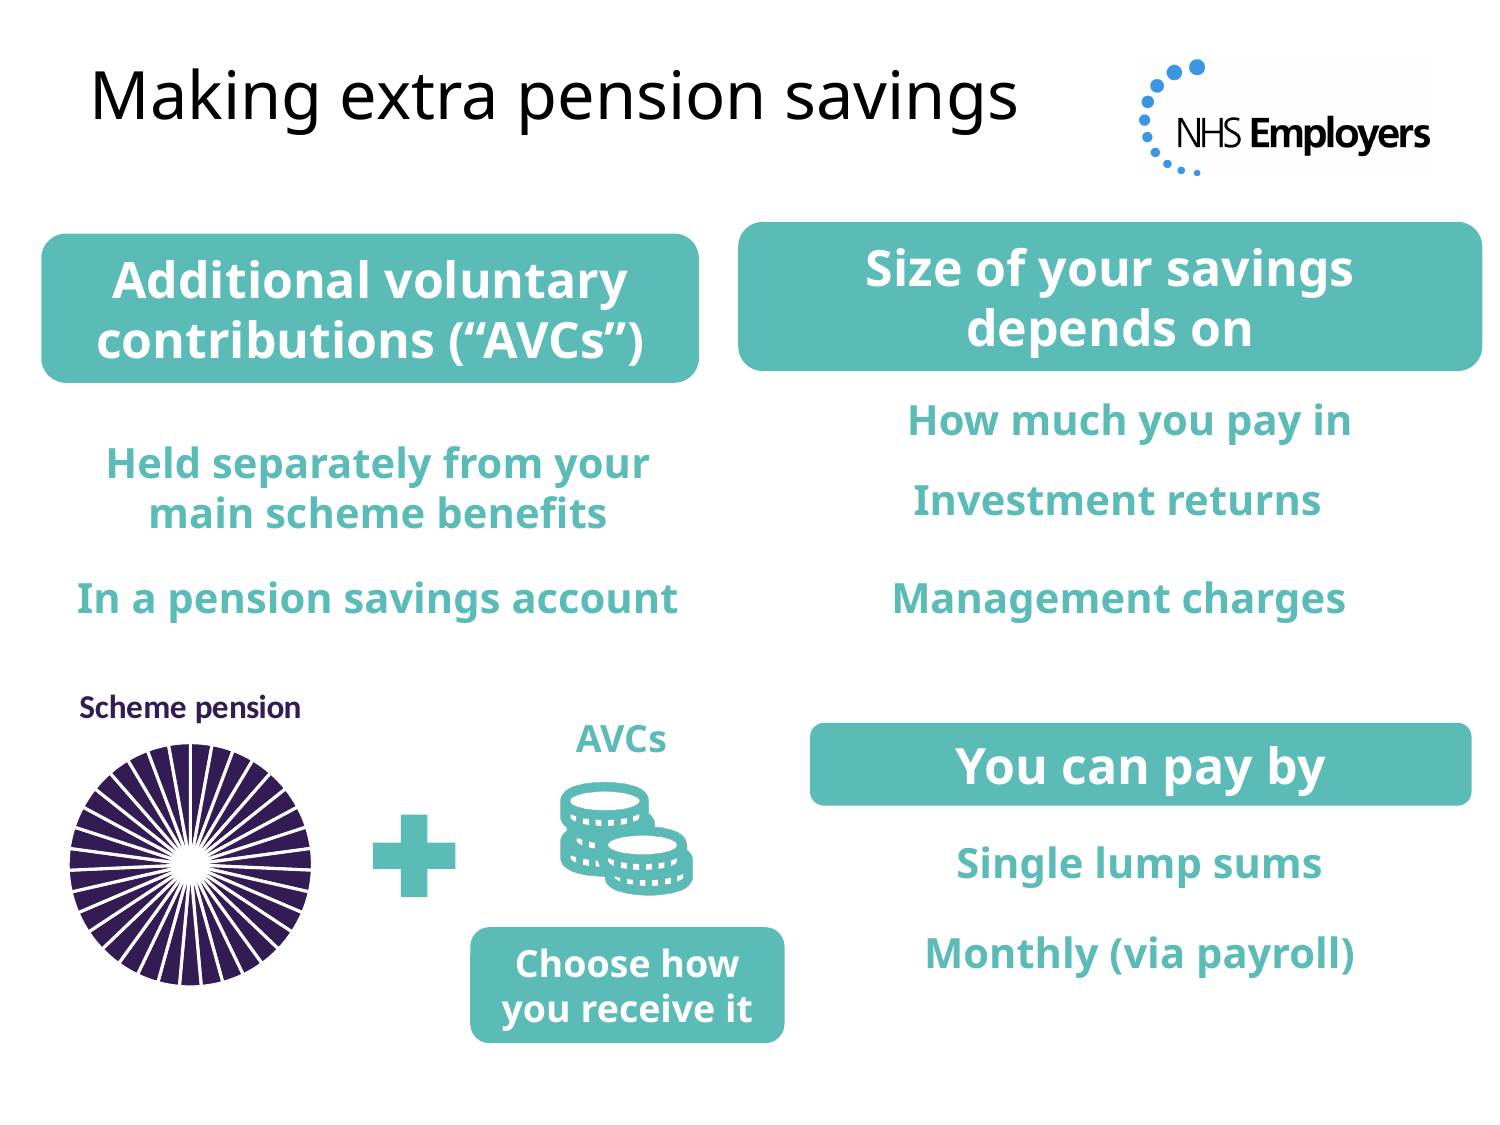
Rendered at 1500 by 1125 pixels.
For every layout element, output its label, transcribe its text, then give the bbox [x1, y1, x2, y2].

picture [1425, 58, 1432, 177]
text_box How much you pay in [788, 382, 1472, 455]
text_box Single lump sums [808, 825, 1471, 898]
title Making extra pension savings [75, 45, 1425, 233]
text_box You can pay by [810, 722, 1472, 806]
text_box Additional voluntary contributions (“AVCs”) [41, 233, 699, 383]
text_box Monthly (via payroll) [808, 915, 1471, 988]
text_box Size of your savings depends on [738, 221, 1483, 372]
text_box Held separately from your main scheme benefits [41, 423, 715, 551]
picture [548, 763, 700, 914]
text_box In a pension savings account [41, 561, 715, 633]
text_box Choose how you receive it [470, 927, 785, 1044]
text_box Investment returns [787, 462, 1449, 535]
text_box AVCs [528, 704, 715, 771]
text_box Management charges [788, 561, 1450, 633]
chart [0, 668, 435, 994]
text_box [439, 841, 457, 871]
